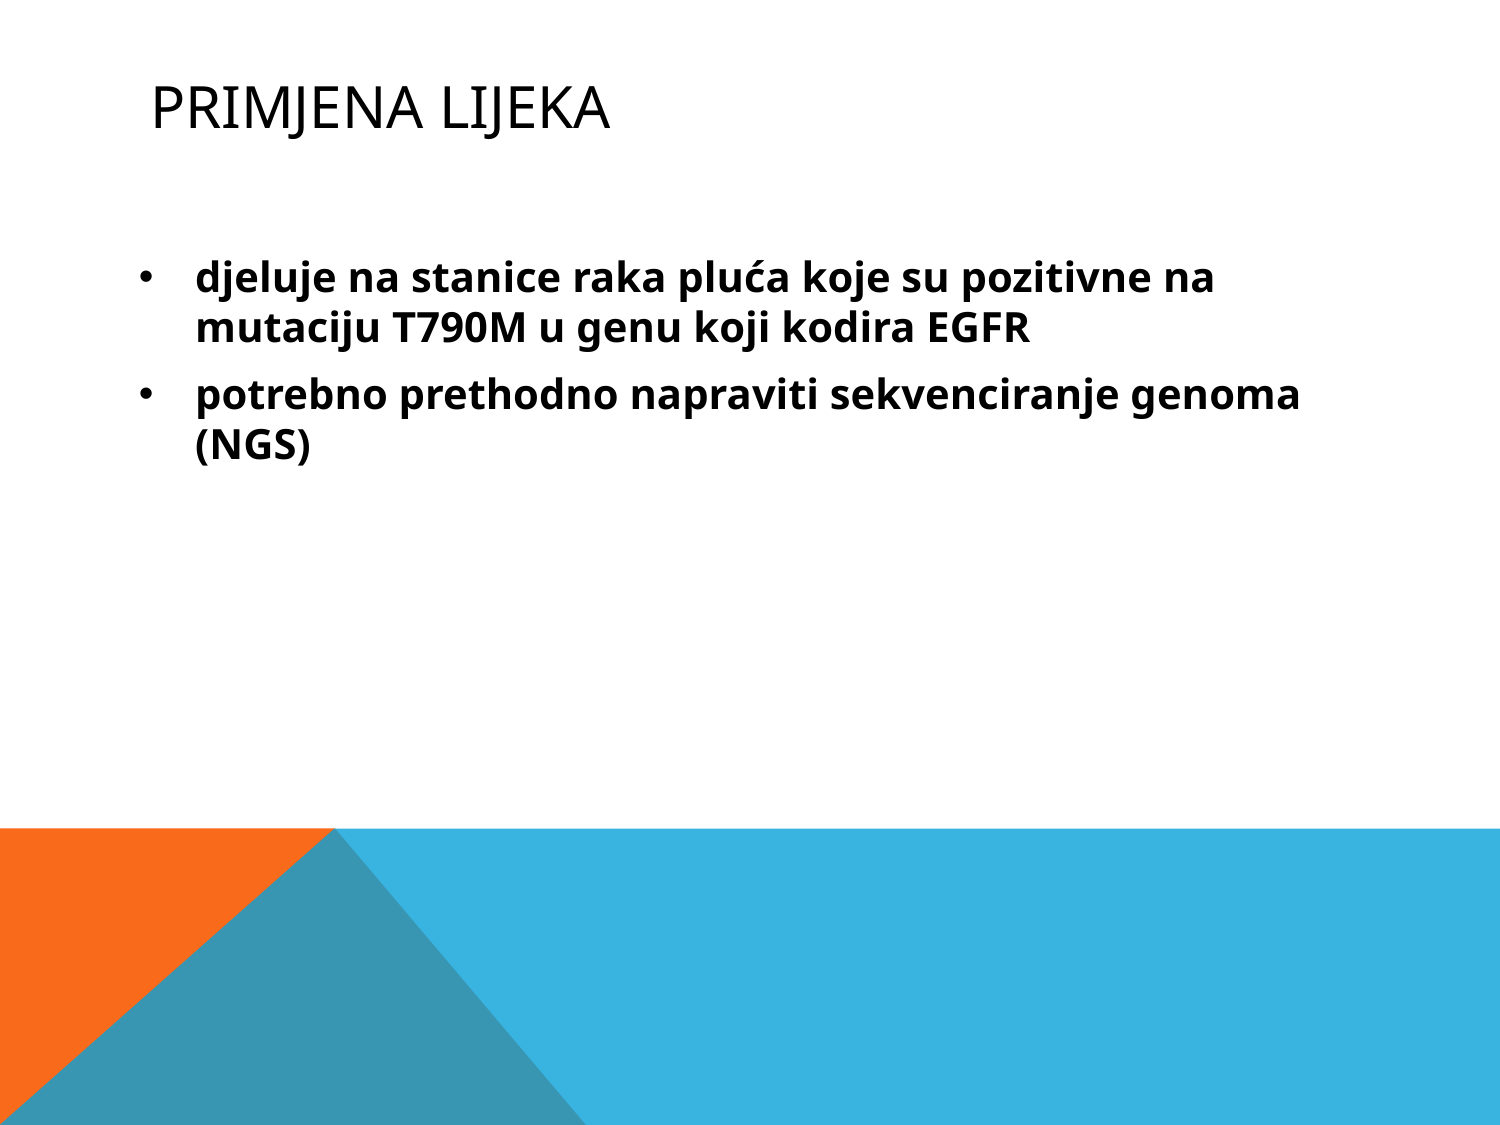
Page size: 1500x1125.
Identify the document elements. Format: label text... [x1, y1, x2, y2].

title Primjena lijeka [135, 60, 1369, 150]
list djeluje na stanice raka pluća koje su pozitivne na mutaciju T790M u genu koji kodira EGFR potrebno prethodno napraviti sekvenciranje genoma (NGS) [123, 243, 1358, 831]
